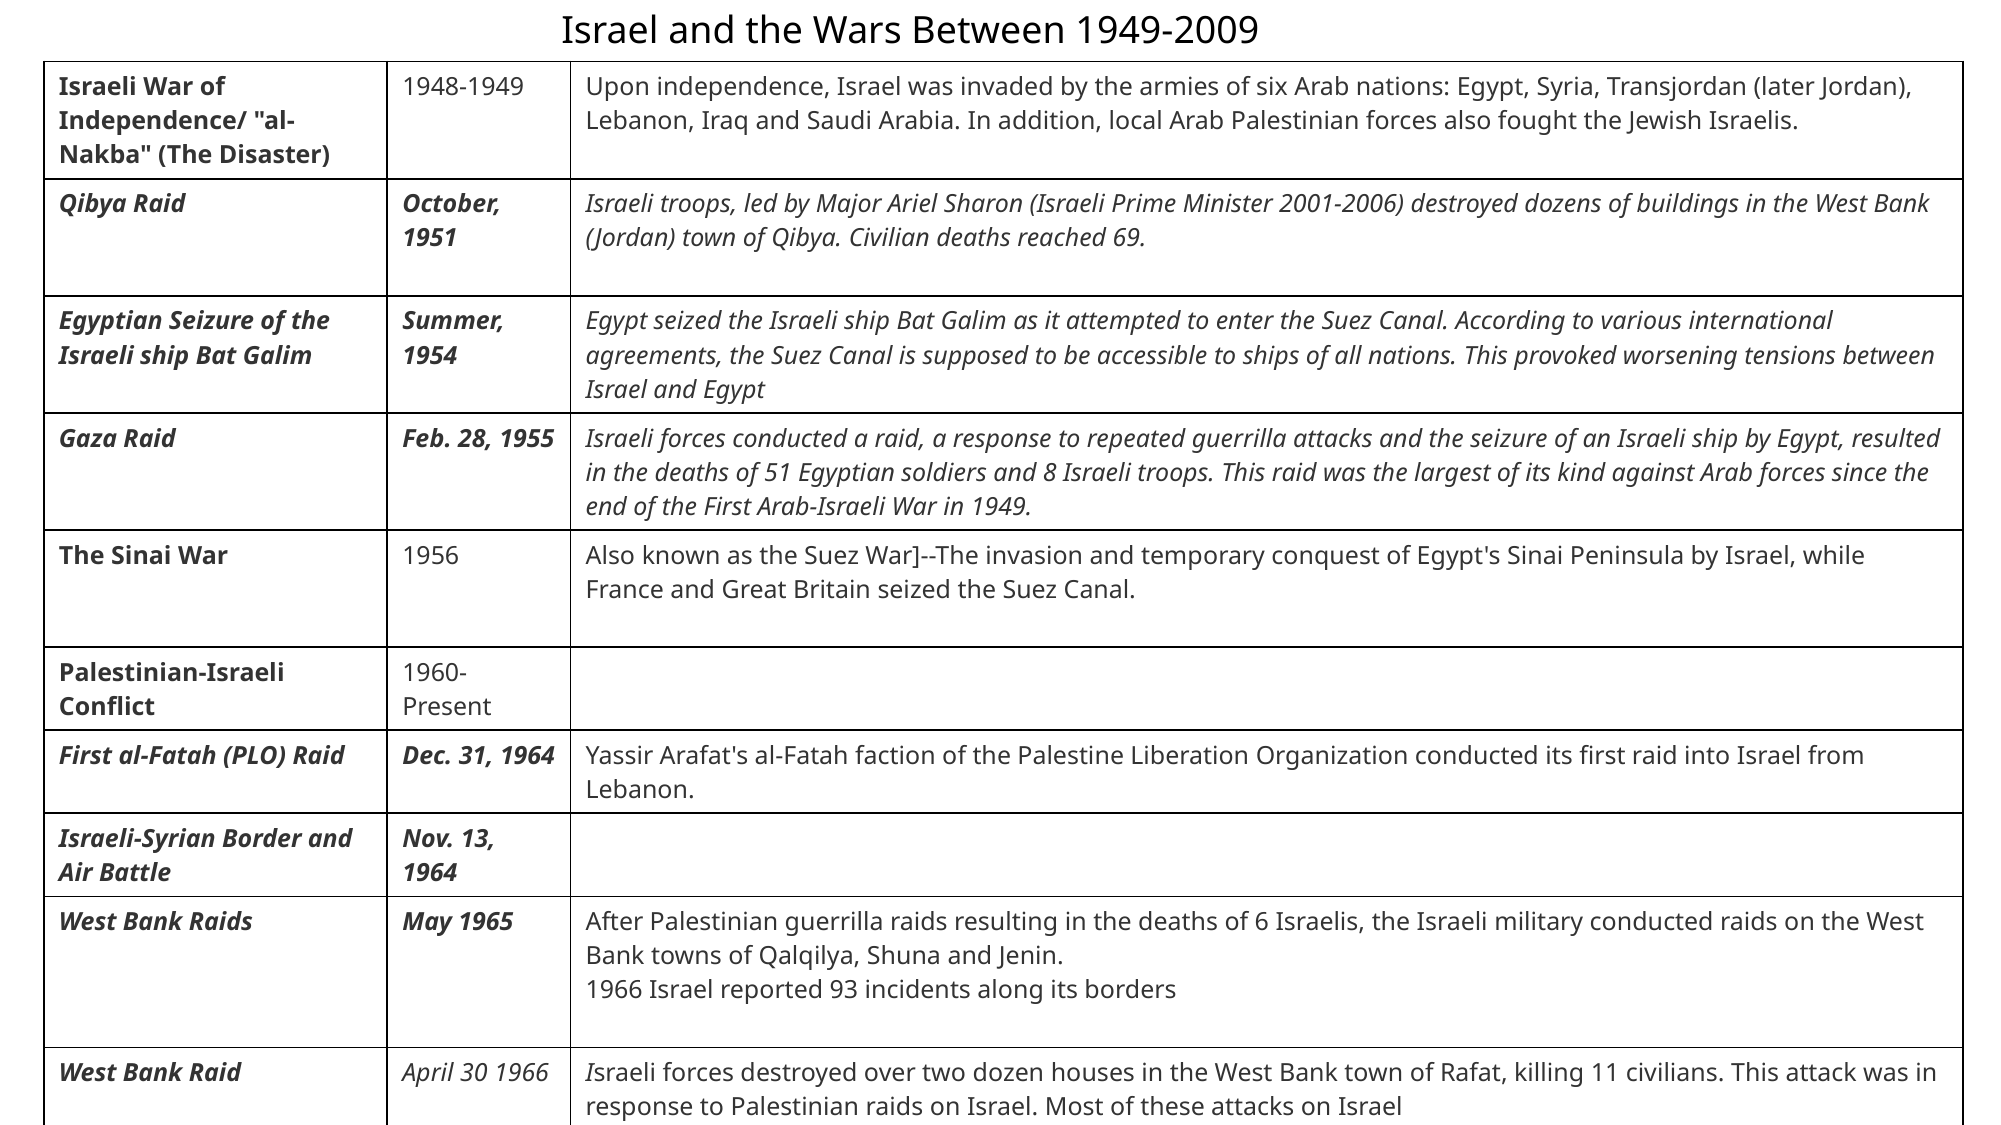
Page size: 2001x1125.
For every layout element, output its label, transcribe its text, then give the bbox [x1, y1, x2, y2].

table_cell Egyptian Seizure of the Israeli ship Bat Galim [45, 297, 386, 412]
table_header 1948-1949 [388, 62, 570, 178]
table_cell West Bank Raid [45, 1048, 386, 1125]
table_cell 1956 [388, 531, 570, 646]
table_cell Also known as the Suez War]--The invasion and temporary conquest of Egypt's Sinai Peninsula by Israel, while France and Great Britain seized the Suez Canal. [571, 531, 1962, 646]
table_cell Israeli forces conducted a raid, a response to repeated guerrilla attacks and the seizure of an Israeli ship by Egypt, resulted in the deaths of 51 Egyptian soldiers and 8 Israeli troops. This raid was the largest of its kind against Arab forces since the end of the First Arab-Israeli War in 1949. [571, 414, 1962, 529]
table_cell Israeli-Syrian Border and Air Battle [45, 814, 386, 896]
table_cell October, 1951 [388, 180, 570, 295]
table_cell [571, 814, 1962, 896]
table_cell May 1965 [388, 897, 570, 1047]
table_cell Feb. 28, 1955 [388, 414, 570, 529]
table_cell After Palestinian guerrilla raids resulting in the deaths of 6 Israelis, the Israeli military conducted raids on the West Bank towns of Qalqilya, Shuna and Jenin. 1966 Israel reported 93 incidents along its borders [571, 897, 1962, 1047]
table_cell First al-Fatah (PLO) Raid [45, 731, 386, 812]
table_cell Palestinian-Israeli Conflict [45, 648, 386, 729]
table_header Israeli War of Independence/ "al-Nakba" (The Disaster) [45, 62, 386, 178]
table_header Upon independence, Israel was invaded by the armies of six Arab nations: Egypt, Syria, Transjordan (later Jordan), Lebanon, Iraq and Saudi Arabia. In addition, local Arab Palestinian forces also fought the Jewish Israelis. [571, 62, 1962, 178]
table_cell Summer, 1954 [388, 297, 570, 412]
text_box Israel and the Wars Between 1949-2009 [546, 0, 1490, 59]
table_cell The Sinai War [45, 531, 386, 646]
table_cell West Bank Raids [45, 897, 386, 1047]
table_cell April 30 1966 [388, 1048, 570, 1125]
table_cell Nov. 13, 1964 [388, 814, 570, 896]
table_cell Egypt seized the Israeli ship Bat Galim as it attempted to enter the Suez Canal. According to various international agreements, the Suez Canal is supposed to be accessible to ships of all nations. This provoked worsening tensions between Israel and Egypt [571, 297, 1962, 412]
table_cell Yassir Arafat's al-Fatah faction of the Palestine Liberation Organization conducted its first raid into Israel from Lebanon. [571, 731, 1962, 812]
table_cell 1960-Present [388, 648, 570, 729]
table_cell [571, 648, 1962, 729]
table_cell Israeli forces destroyed over two dozen houses in the West Bank town of Rafat, killing 11 civilians. This attack was in response to Palestinian raids on Israel. Most of these attacks on Israel [571, 1048, 1962, 1125]
table_cell Dec. 31, 1964 [388, 731, 570, 812]
table_cell Qibya Raid [45, 180, 386, 295]
table_cell Gaza Raid [45, 414, 386, 529]
table_cell Israeli troops, led by Major Ariel Sharon (Israeli Prime Minister 2001-2006) destroyed dozens of buildings in the West Bank (Jordan) town of Qibya. Civilian deaths reached 69. [571, 180, 1962, 295]
